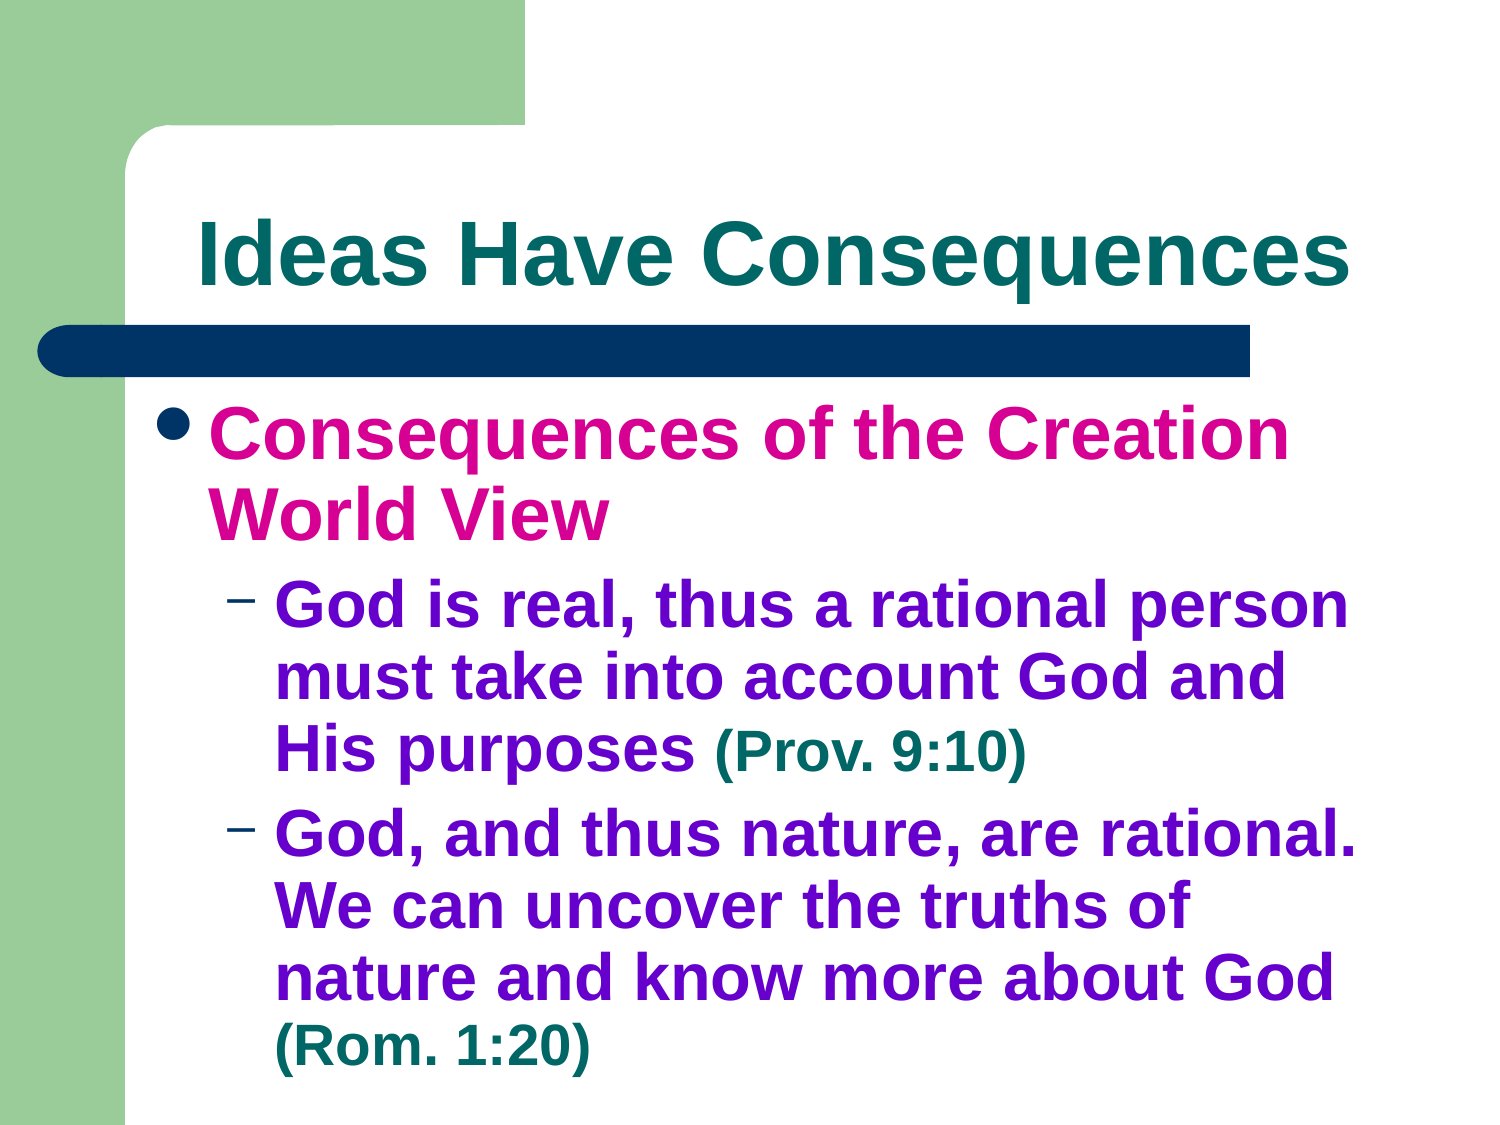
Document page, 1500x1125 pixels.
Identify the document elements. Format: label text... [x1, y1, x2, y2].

list Consequences of the Creation World View God is real, thus a rational person must take into account God and His purposes (Prov. 9:10) God, and thus nature, are rational. We can uncover the truths of nature and know more about God (Rom. 1:20) [137, 387, 1400, 1125]
title Ideas Have Consequences [125, 125, 1425, 313]
